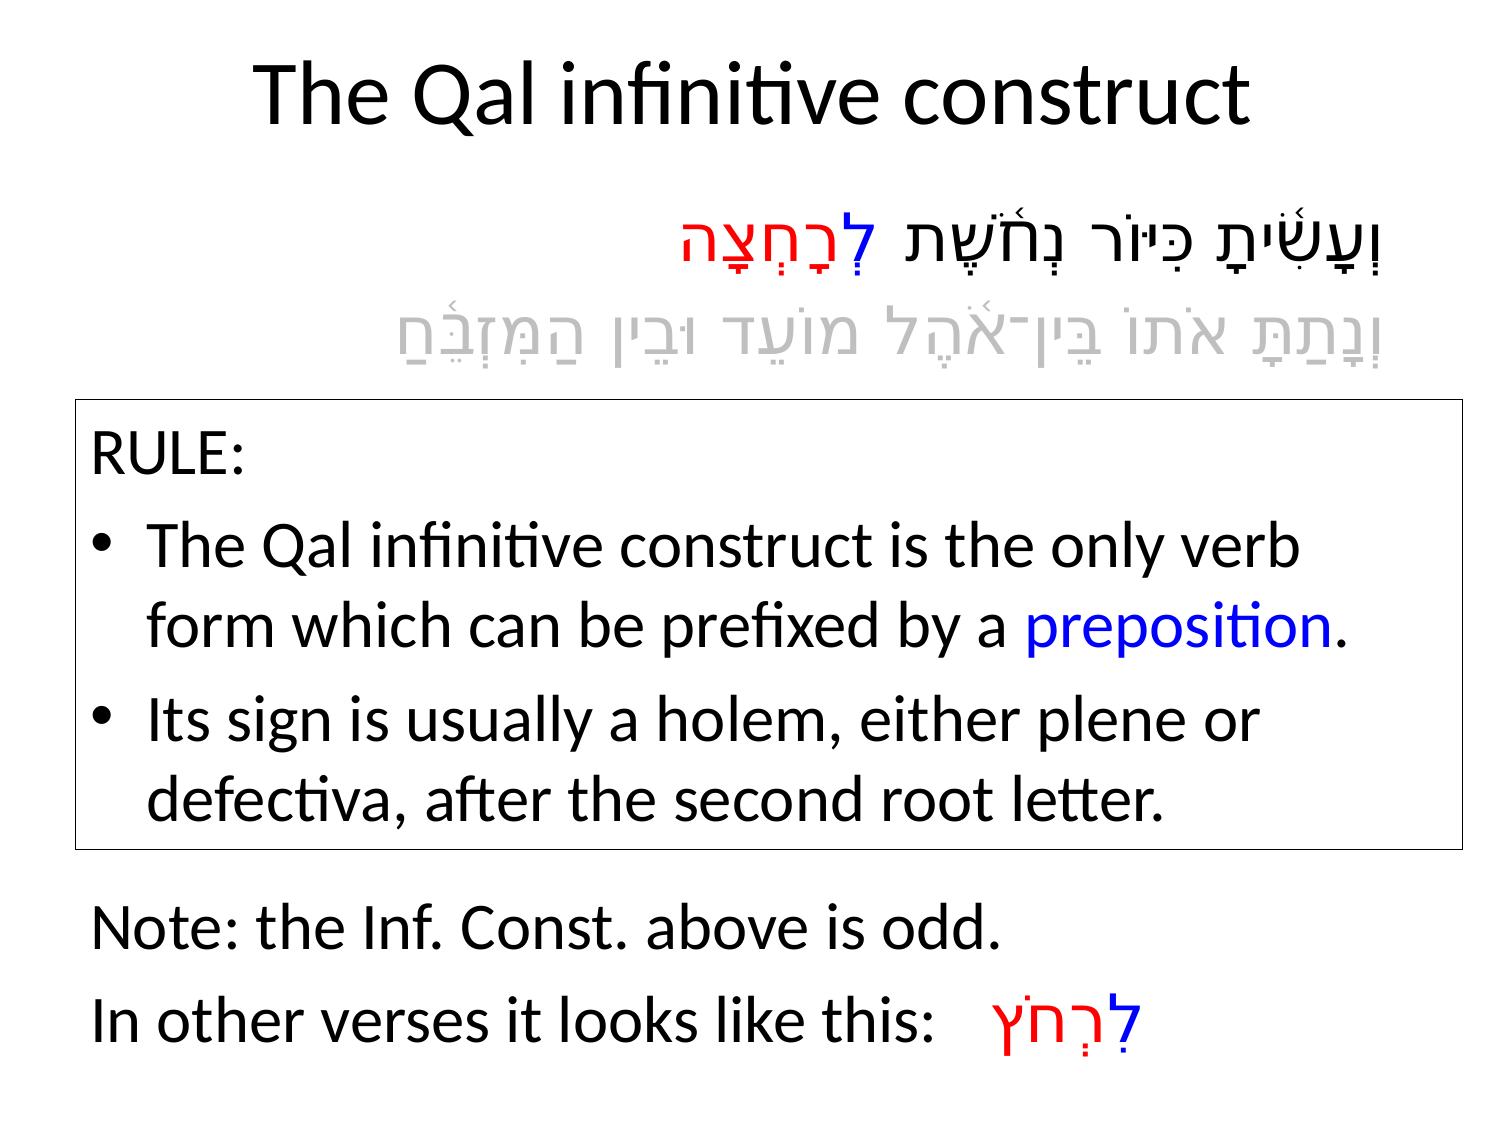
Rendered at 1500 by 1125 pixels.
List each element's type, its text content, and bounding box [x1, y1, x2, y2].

title The Qal infinitive construct [78, 0, 1429, 175]
text_box RULE: The Qal infinitive construct is the only verb form which can be prefixed by a preposition. Its sign is usually a holem, either plene or defectiva, after the second root letter. [75, 399, 1463, 850]
text_box וְעָשִׂ֫יתָ כִּיּוֹר נְחֹ֫שֶׁת לְרָחְצָה וְנָתַתָּ אֹתוֹ בֵּין־אֹ֫הֶל מוֹעֵד וּבֵין הַמִּזְבֵּ֫חַ [0, 187, 1400, 400]
text_box Note: the Inf. Const. above is odd. In other verses it looks like this: לִרְחֹץ [75, 874, 1463, 1088]
